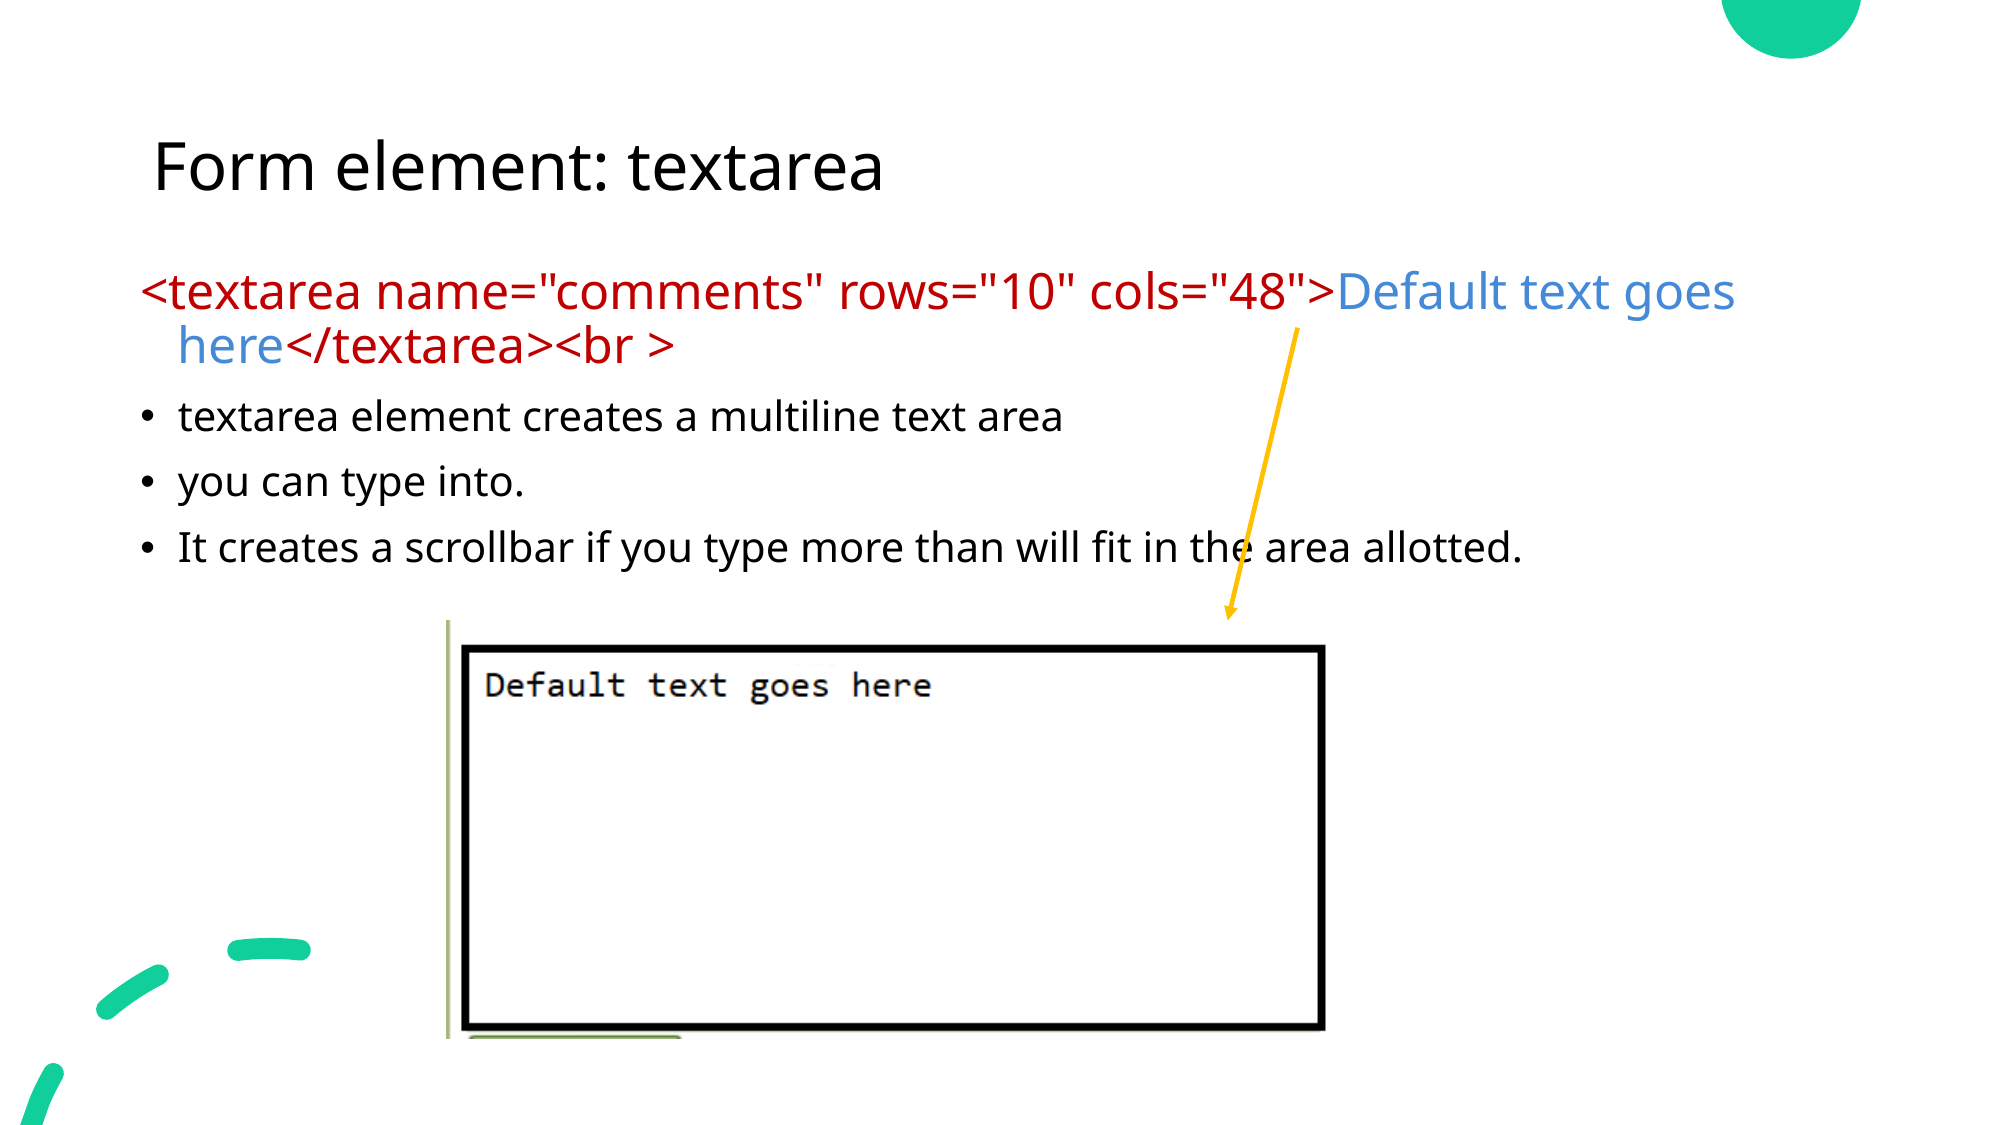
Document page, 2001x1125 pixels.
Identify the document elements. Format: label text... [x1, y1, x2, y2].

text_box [1227, 327, 1298, 621]
picture [446, 620, 1332, 1039]
list <textarea name="comments" rows="10" cols="48">Default text goes here</textarea><br > textarea element creates a multiline text area you can type into. It creates a scrollbar if you type more than will fit in the area allotted. [125, 258, 1863, 933]
title Form element: textarea [137, 59, 1863, 258]
